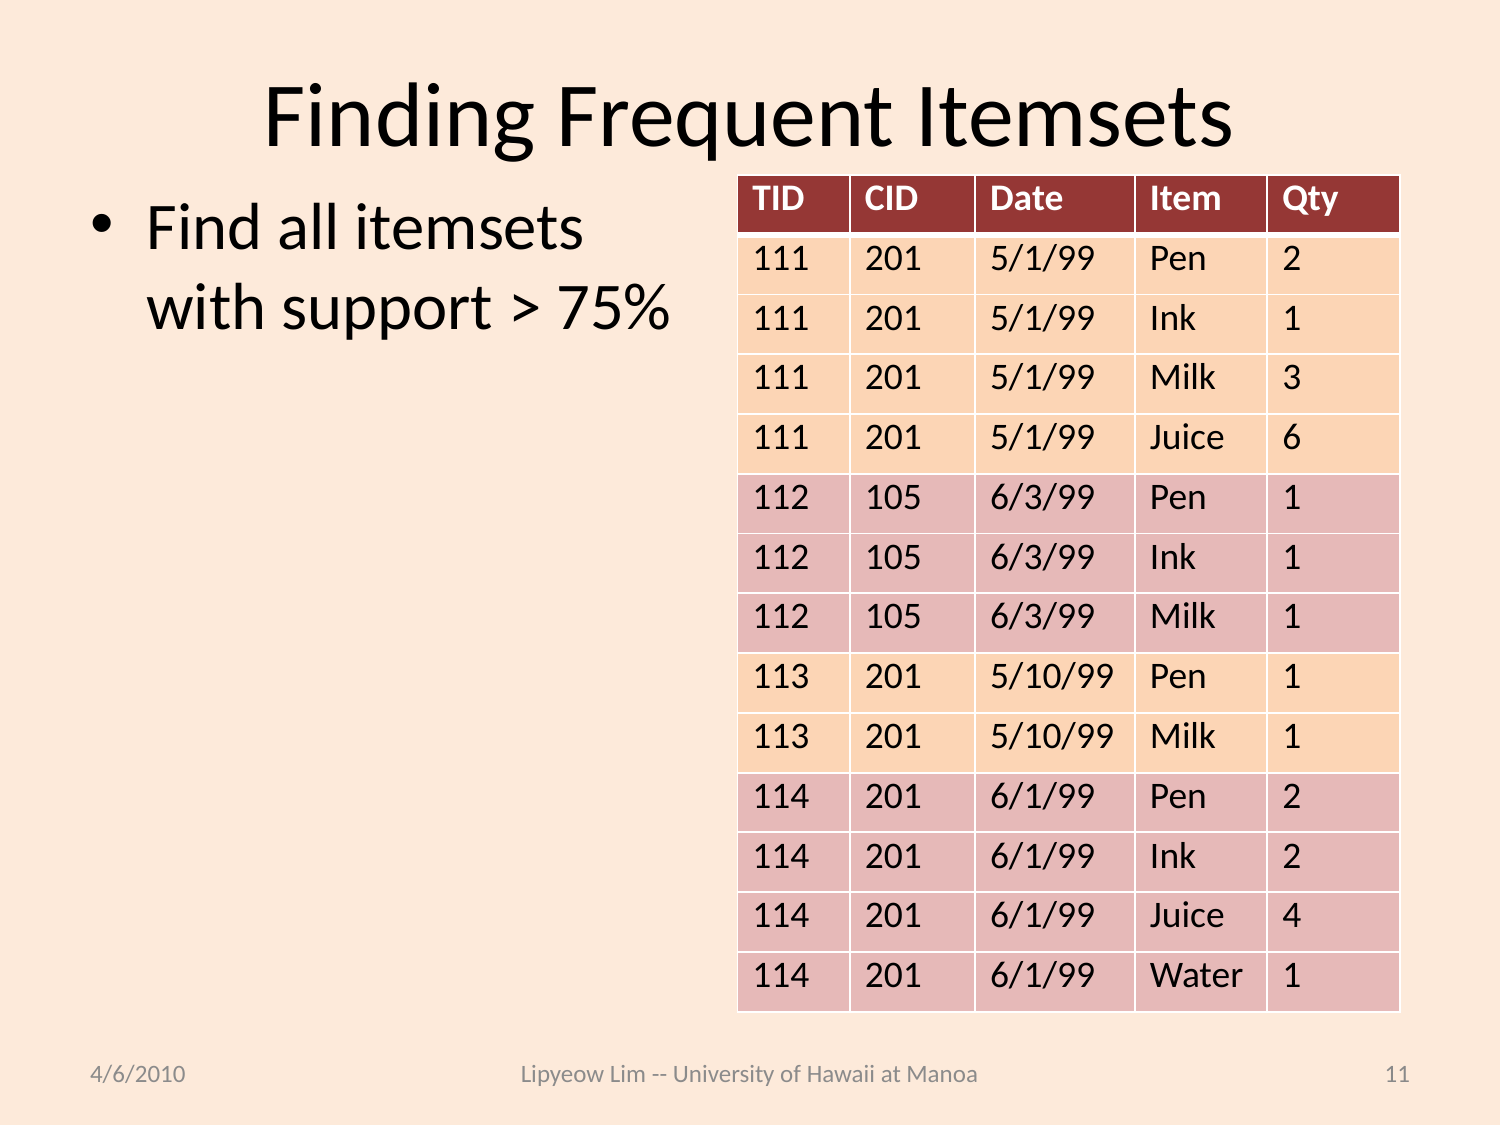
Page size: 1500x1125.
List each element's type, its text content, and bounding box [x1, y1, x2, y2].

table_cell 114 [738, 893, 849, 951]
table_cell 6/1/99 [976, 953, 1134, 1011]
table_cell 201 [851, 355, 974, 413]
table_cell 112 [738, 594, 849, 652]
title Finding Frequent Itemsets [74, 44, 1426, 176]
table_header TID [738, 176, 849, 232]
table_cell 5/1/99 [976, 295, 1134, 353]
table_cell 201 [851, 893, 974, 951]
table_cell 112 [738, 475, 849, 533]
table_cell 1 [1268, 714, 1399, 772]
table_cell 5/1/99 [976, 415, 1134, 473]
table_cell Ink [1136, 833, 1266, 891]
slide_number 11 [1074, 1042, 1425, 1103]
table_cell Juice [1136, 893, 1266, 951]
table_cell 201 [851, 654, 974, 712]
table_cell 1 [1268, 654, 1399, 712]
table_cell Pen [1136, 774, 1266, 831]
table_cell 114 [738, 774, 849, 831]
table_cell 1 [1268, 534, 1399, 592]
table_header CID [851, 176, 974, 232]
table_cell 6/3/99 [976, 475, 1134, 533]
table_cell Juice [1136, 415, 1266, 473]
table_cell Pen [1136, 654, 1266, 712]
table_cell 201 [851, 953, 974, 1011]
table_cell Pen [1136, 475, 1266, 533]
table_header Qty [1268, 176, 1399, 232]
table_cell 5/10/99 [976, 654, 1134, 712]
table_header Date [976, 176, 1134, 232]
table_cell Pen [1136, 238, 1266, 294]
table_cell 6/1/99 [976, 833, 1134, 891]
table_cell Milk [1136, 594, 1266, 652]
table_cell 6 [1268, 415, 1399, 473]
table_cell Ink [1136, 295, 1266, 353]
table_cell 201 [851, 833, 974, 891]
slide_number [75, 1042, 425, 1103]
table_cell 105 [851, 475, 974, 533]
table_cell 201 [851, 238, 974, 294]
table_cell 1 [1268, 594, 1399, 652]
table_cell 111 [738, 295, 849, 353]
list Find all itemsets with support > 75% [74, 174, 726, 1006]
table_cell 201 [851, 714, 974, 772]
table_cell 5/1/99 [976, 355, 1134, 413]
table_cell 111 [738, 415, 849, 473]
table_cell 1 [1268, 475, 1399, 533]
table_cell 6/3/99 [976, 534, 1134, 592]
table_cell 4 [1268, 893, 1399, 951]
table_cell 6/1/99 [976, 893, 1134, 951]
table_cell 201 [851, 415, 974, 473]
table_cell 111 [738, 355, 849, 413]
table_cell 2 [1268, 238, 1399, 294]
table_cell 6/3/99 [976, 594, 1134, 652]
table_cell Water [1136, 953, 1266, 1011]
table_cell 2 [1268, 774, 1399, 831]
table_cell 5/10/99 [976, 714, 1134, 772]
table_cell 5/1/99 [976, 238, 1134, 294]
table_cell 201 [851, 774, 974, 831]
table_cell 114 [738, 953, 849, 1011]
table_cell 113 [738, 654, 849, 712]
table_cell 111 [738, 238, 849, 294]
table_header Item [1136, 176, 1266, 232]
table_cell 1 [1268, 953, 1399, 1011]
table_cell 113 [738, 714, 849, 772]
footer Lipyeow Lim -- University of Hawaii at Manoa [450, 1042, 1050, 1103]
table_cell 114 [738, 833, 849, 891]
table_cell 2 [1268, 833, 1399, 891]
table_cell Milk [1136, 714, 1266, 772]
table_cell 105 [851, 534, 974, 592]
table_cell 1 [1268, 295, 1399, 353]
table_cell Milk [1136, 355, 1266, 413]
table_cell 112 [738, 534, 849, 592]
table_cell 3 [1268, 355, 1399, 413]
table_cell 201 [851, 295, 974, 353]
table_cell 105 [851, 594, 974, 652]
table_cell 6/1/99 [976, 774, 1134, 831]
table_cell Ink [1136, 534, 1266, 592]
